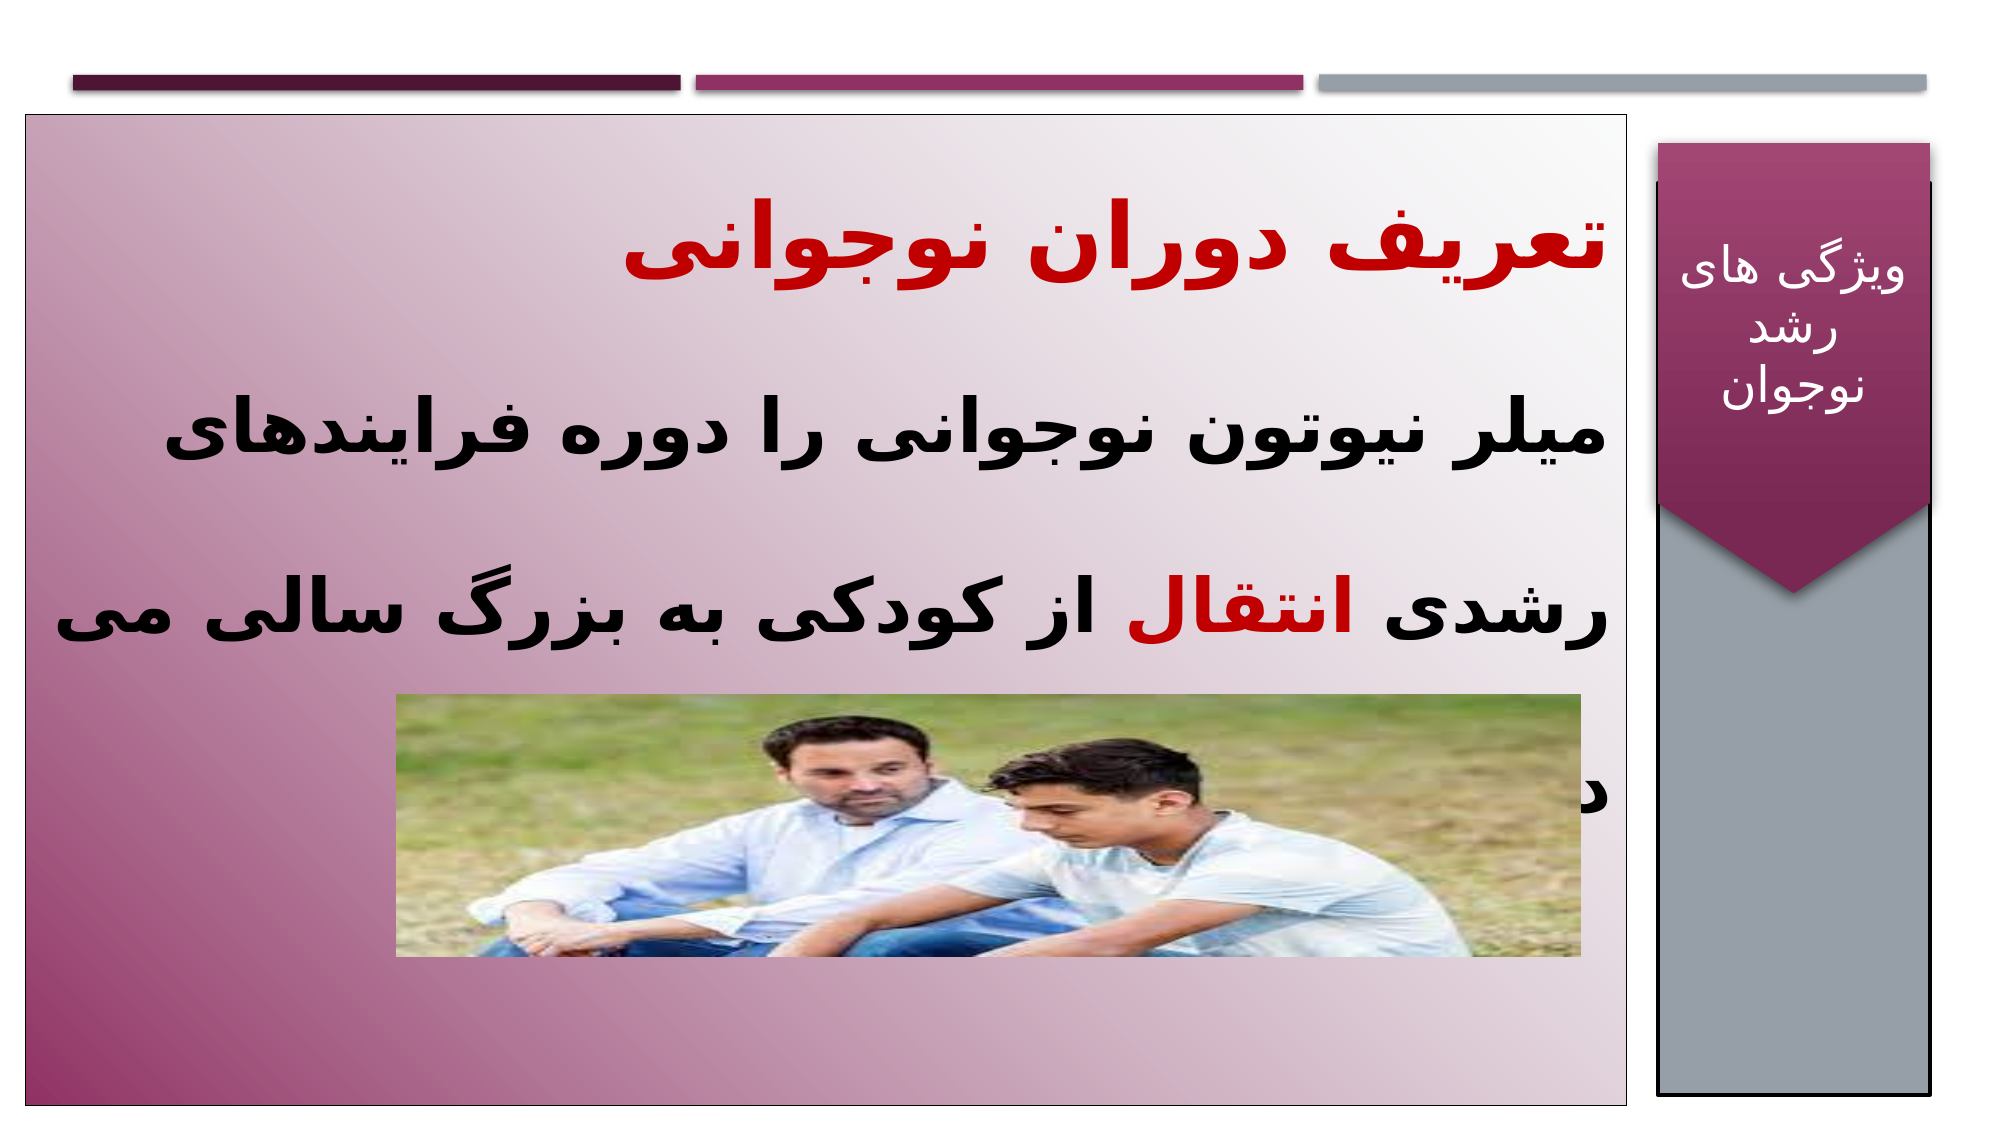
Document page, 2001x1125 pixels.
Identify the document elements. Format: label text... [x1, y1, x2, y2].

picture [395, 693, 1582, 958]
text_box تعریف دوران نوجوانی میلر نیوتون نوجوانی را دوره فرایندهای رشدی انتقال از کودکی به بزرگ سالی می داند. [25, 114, 1627, 1106]
text_box ویژگی های رشد نوجوان [1657, 142, 1930, 594]
text_box [1656, 522, 1932, 1097]
